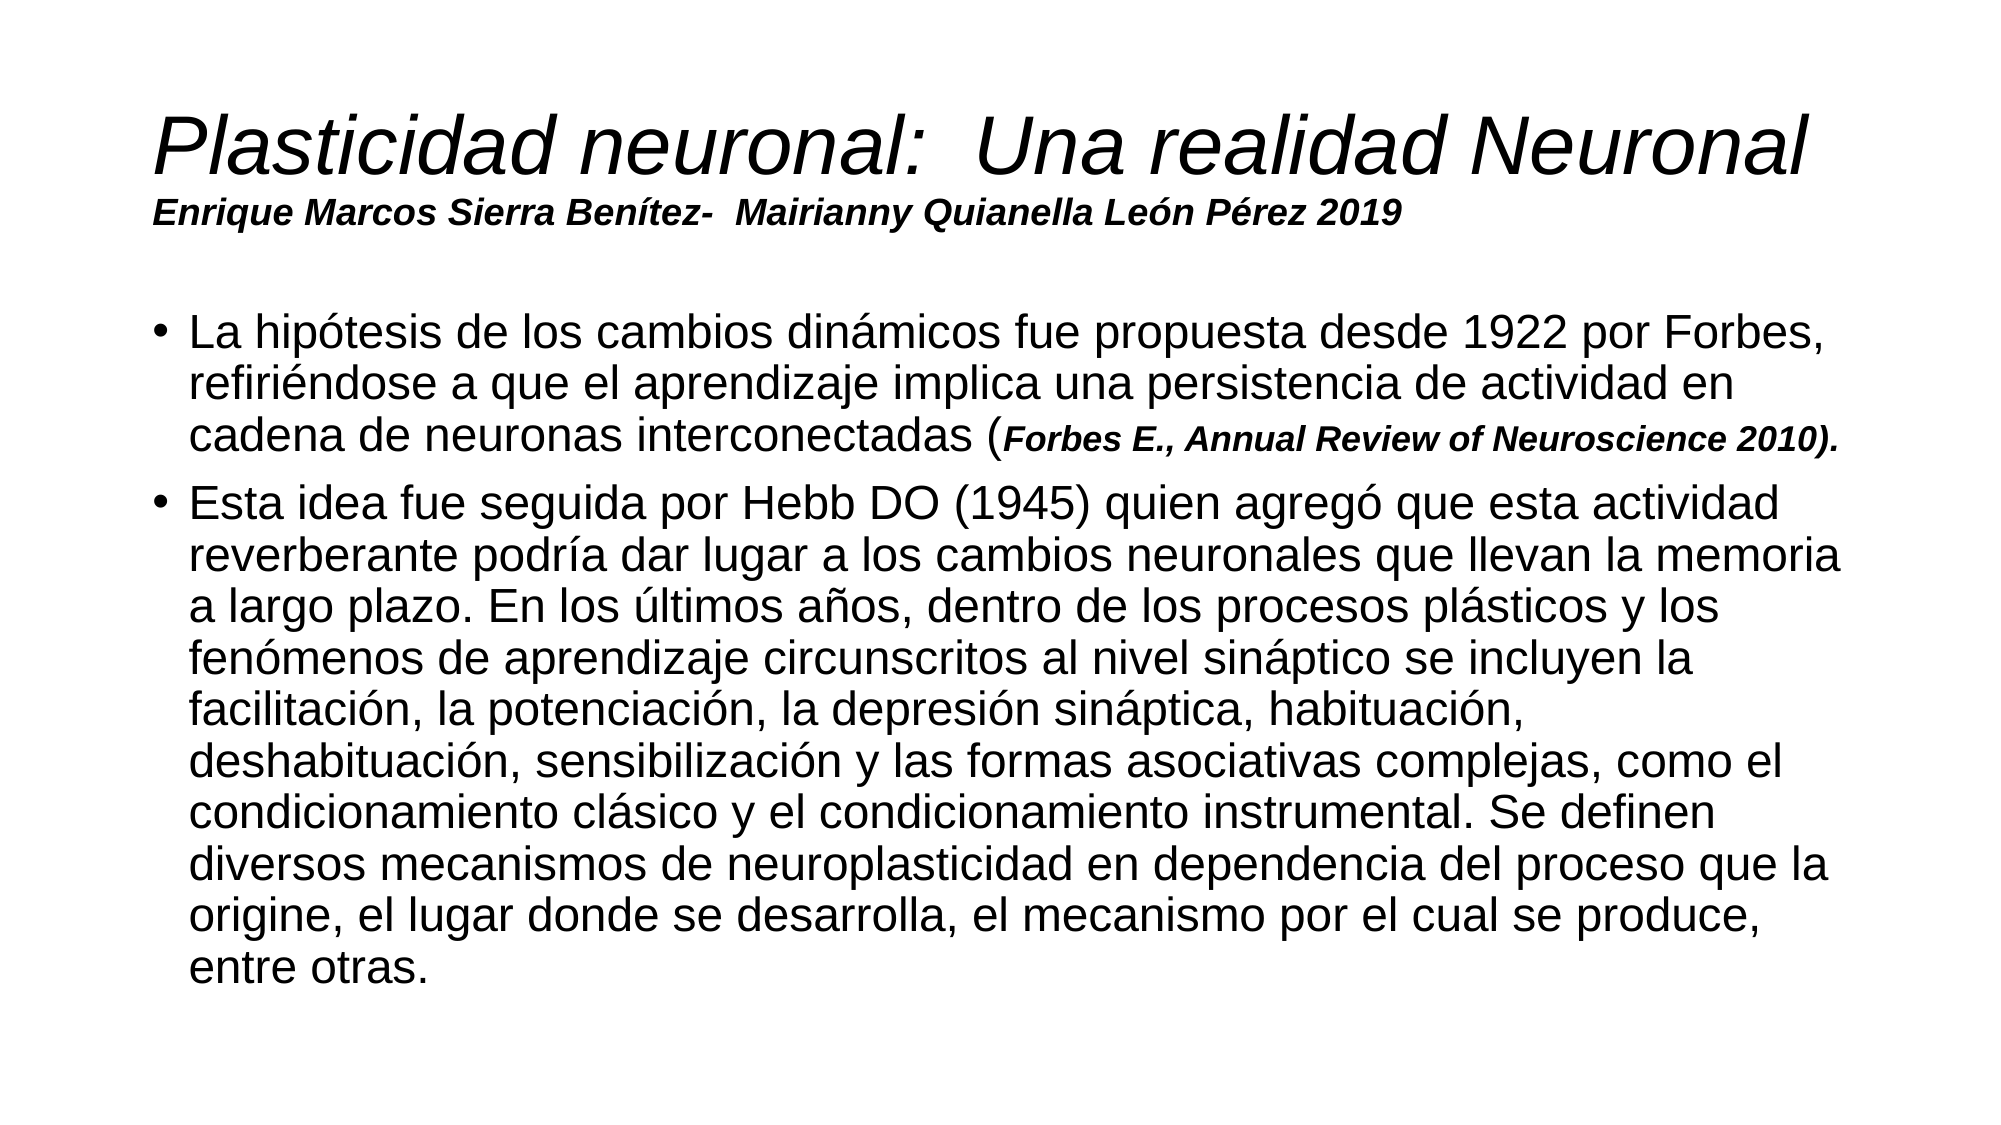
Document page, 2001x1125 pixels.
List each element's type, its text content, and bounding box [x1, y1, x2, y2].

list La hipótesis de los cambios dinámicos fue propuesta desde 1922 por Forbes, refiriéndose a que el aprendizaje implica una persistencia de actividad en cadena de neuronas interconectadas (Forbes E., Annual Review of Neuroscience 2010). Esta idea fue seguida por Hebb DO (1945) quien agregó que esta actividad reverberante podría dar lugar a los cambios neuronales que llevan la memoria a largo plazo. En los últimos años, dentro de los procesos plásticos y los fenómenos de aprendizaje circunscritos al nivel sináptico se incluyen la facilitación, la potenciación, la depresión sináptica, habituación, deshabituación, sensibilización y las formas asociativas complejas, como el condicionamiento clásico y el condicionamiento instrumental. Se definen diversos mecanismos de neuroplasticidad en dependencia del proceso que la origine, el lugar donde se desarrolla, el mecanismo por el cual se produce, entre otras. [137, 299, 1863, 1014]
title Plasticidad neuronal: Una realidad Neuronal Enrique Marcos Sierra Benítez- Mairianny Quianella León Pérez 2019 [137, 59, 1863, 278]
